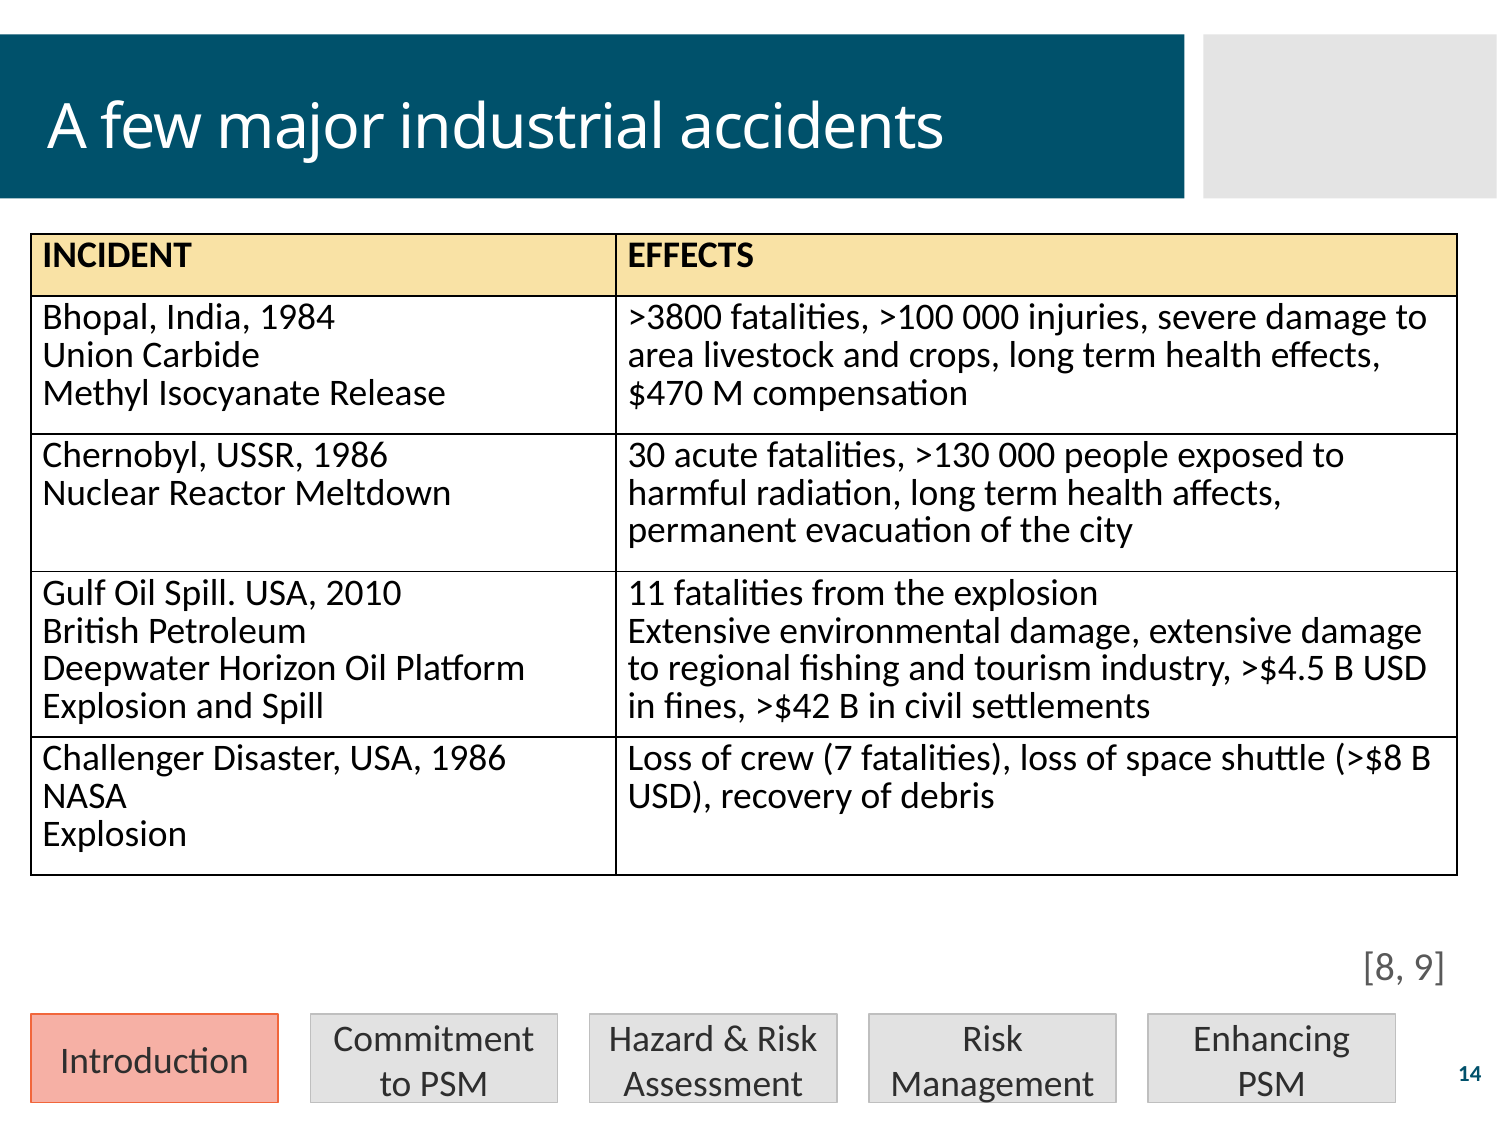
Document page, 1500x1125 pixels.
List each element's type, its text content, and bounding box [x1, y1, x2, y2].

table_cell Chernobyl, USSR, 1986 Nuclear Reactor Meltdown [32, 435, 615, 571]
table_cell Bhopal, India, 1984 Union Carbide Methyl Isocyanate Release [32, 297, 615, 433]
table_cell Challenger Disaster, USA, 1986 NASA Explosion [32, 738, 615, 874]
text_box [8, 9] [1348, 944, 1497, 1014]
table_header Incident [32, 235, 615, 295]
table_cell Gulf Oil Spill. USA, 2010 British Petroleum Deepwater Horizon Oil Platform Explosion and Spill [32, 572, 615, 736]
table_header Effects [617, 235, 1456, 295]
table_cell Loss of crew (7 fatalities), loss of space shuttle (>$8 B USD), recovery of debris [617, 738, 1456, 874]
slide_number 14 [1396, 1042, 1497, 1103]
title A few major industrial accidents [32, 57, 1153, 199]
table_cell >3800 fatalities, >100 000 injuries, severe damage to area livestock and crops, long term health effects, $470 M compensation [617, 297, 1456, 433]
table_cell 30 acute fatalities, >130 000 people exposed to harmful radiation, long term health affects, permanent evacuation of the city [617, 435, 1456, 571]
table_cell 11 fatalities from the explosion Extensive environmental damage, extensive damage to regional fishing and tourism industry, >$4.5 B USD in fines, >$42 B in civil settlements [617, 572, 1456, 736]
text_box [30, 1013, 1396, 1103]
